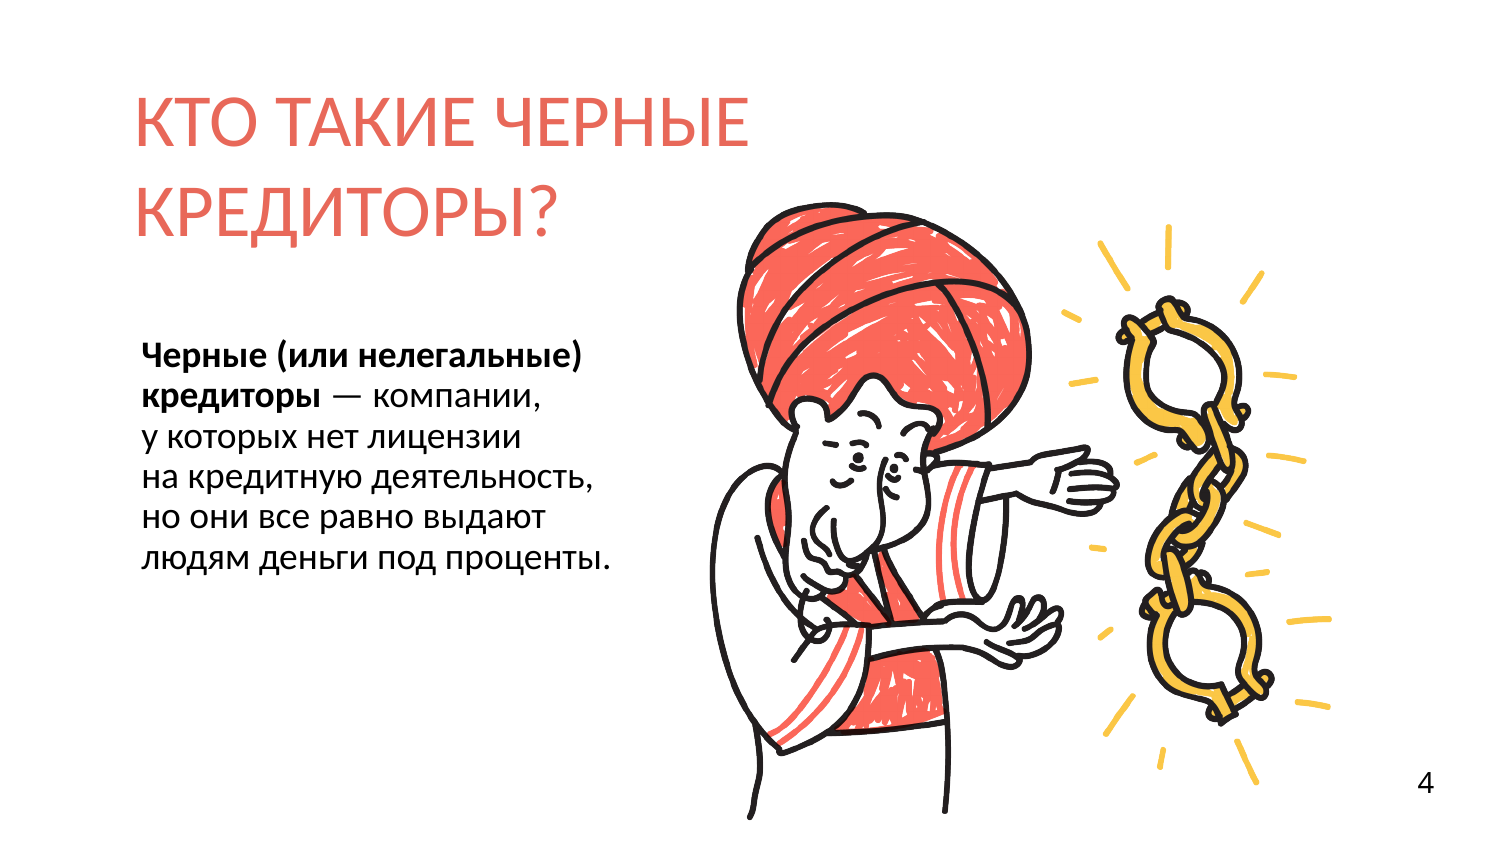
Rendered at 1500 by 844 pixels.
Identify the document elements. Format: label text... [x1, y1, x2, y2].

subtitle Черные (или нелегальные) кредиторы — компании, у которых нет лицензии на кредитную деятельность, но они все равно выдают людям деньги под проценты. [126, 327, 647, 757]
picture [647, 37, 1464, 844]
title КТО ТАКИЕ ЧЕРНЫЕ КРЕДИТОРЫ? [119, 52, 647, 267]
